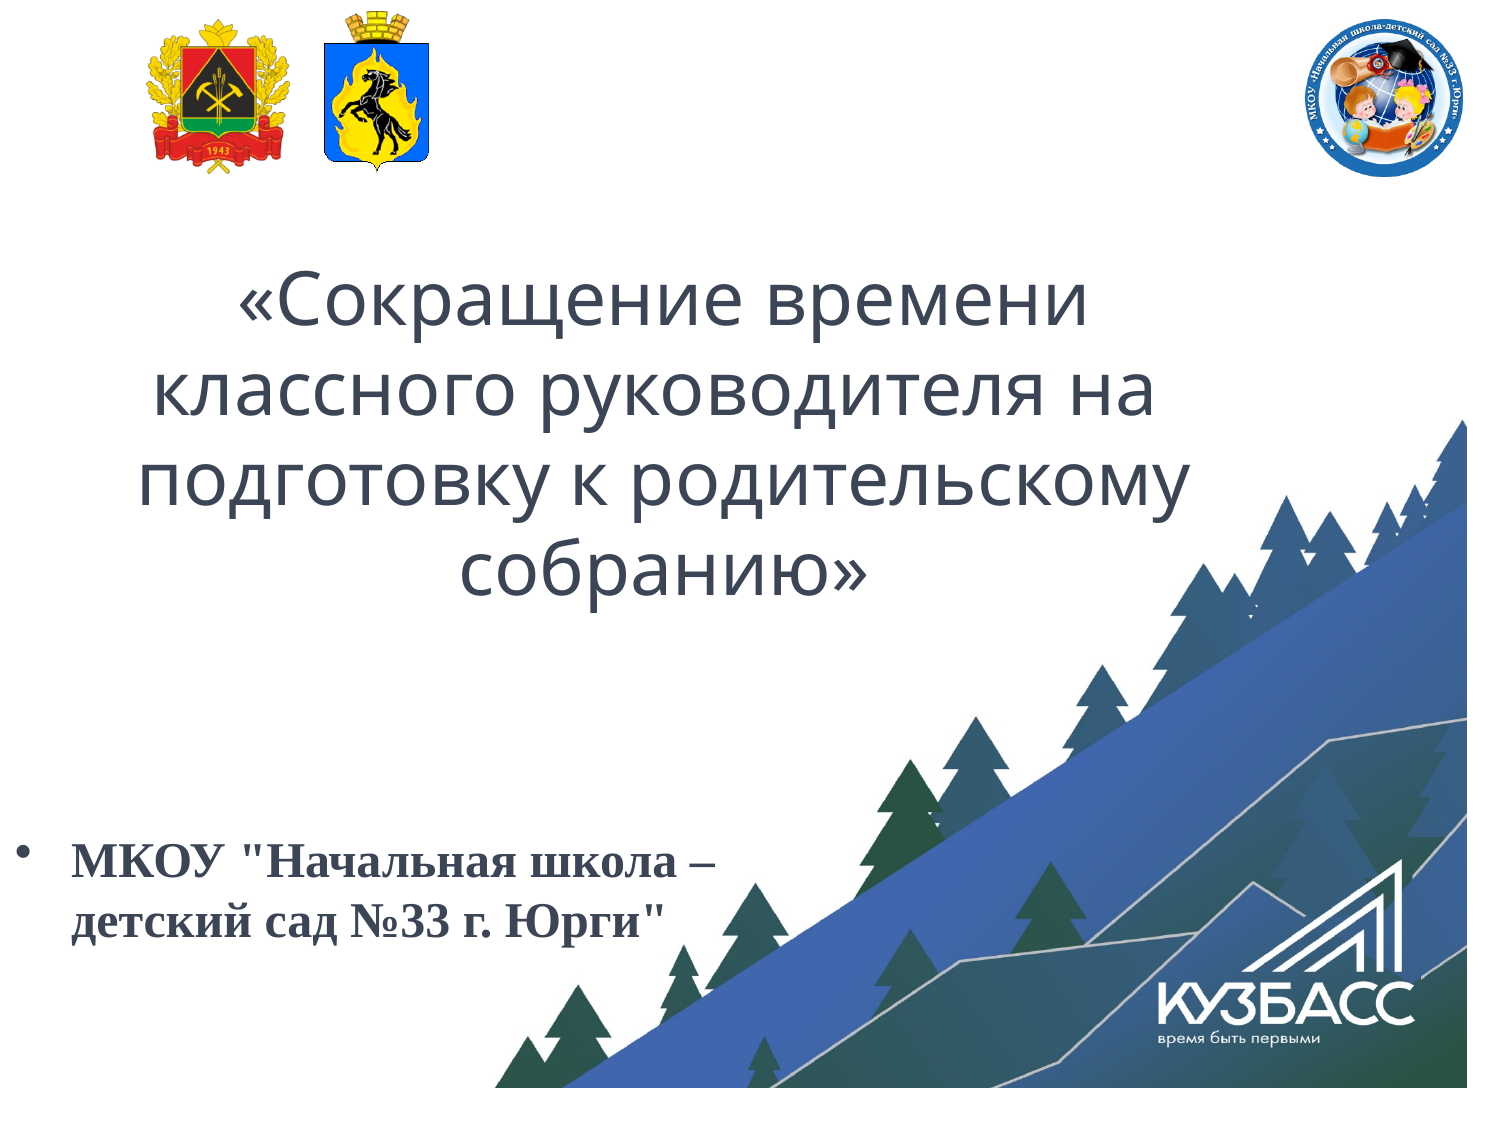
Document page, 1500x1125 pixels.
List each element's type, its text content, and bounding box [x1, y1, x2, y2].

picture [324, 11, 429, 173]
picture [1304, 18, 1463, 177]
picture [146, 19, 290, 174]
picture [100, 243, 1467, 1088]
title «Сокращение времени классного руководителя на подготовку к родительскому собранию» [35, 243, 1294, 532]
list МКОУ "Начальная школа – детский сад №33 г. Юрги" [0, 820, 832, 957]
